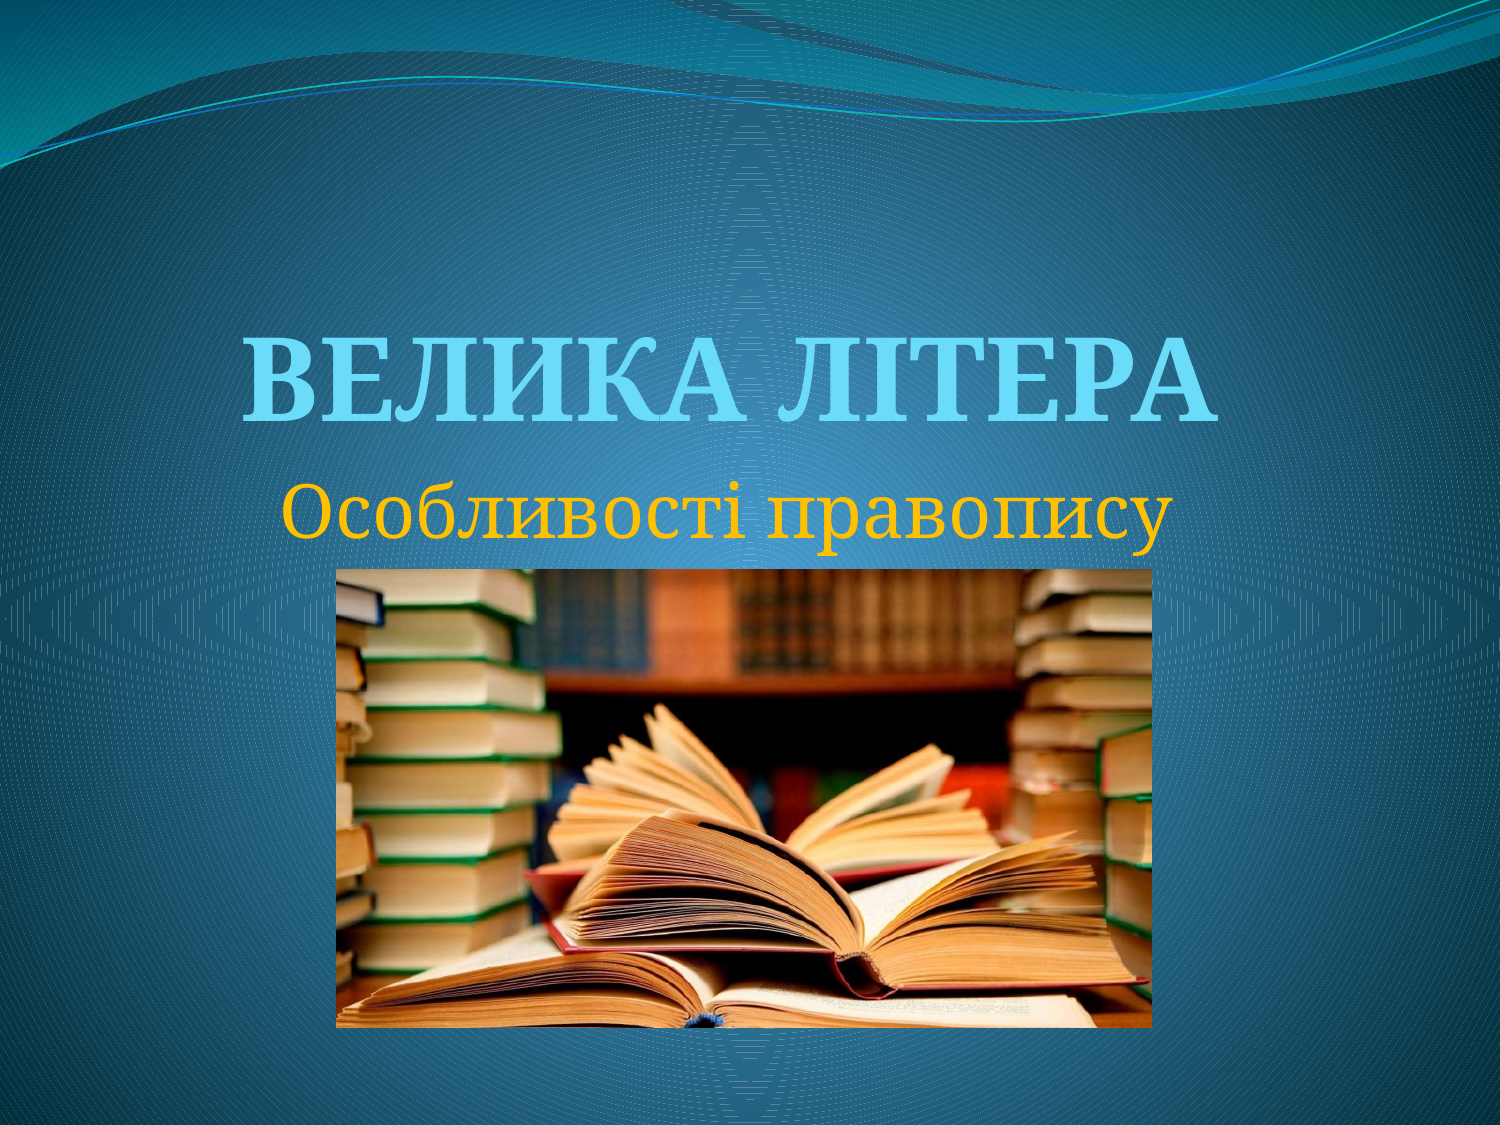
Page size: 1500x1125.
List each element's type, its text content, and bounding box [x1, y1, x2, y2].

title Назви орденів, медалей, відзнак, премій [329, 570, 336, 740]
subtitle Особливості правопису [87, 456, 1376, 740]
picture [336, 568, 1152, 1028]
title ВЕЛИКА ЛІТЕРА [87, 224, 1376, 445]
title Назви орденів, медалей, відзнак, премій [1152, 571, 1159, 740]
